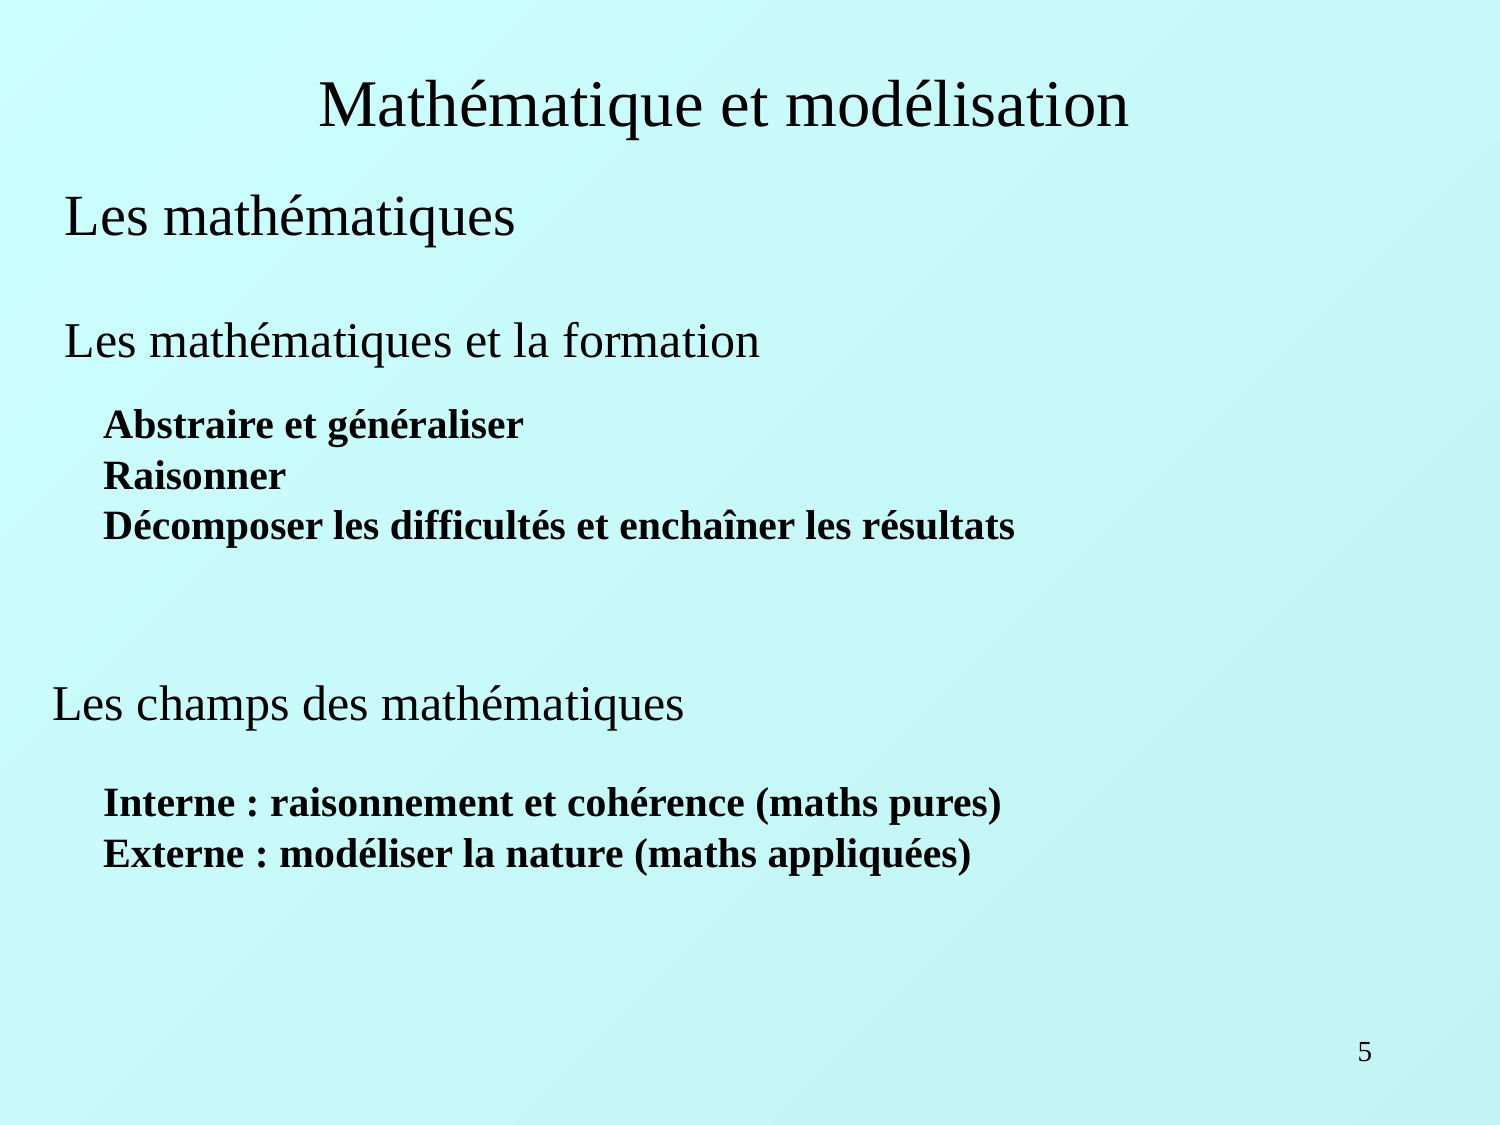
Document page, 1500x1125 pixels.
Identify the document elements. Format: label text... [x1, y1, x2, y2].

text_box Les champs des mathématiques [37, 662, 1313, 738]
text_box Abstraire et généraliser Raisonner Décomposer les difficultés et enchaîner les résultats [88, 397, 1107, 585]
slide_number 5 [1074, 1024, 1388, 1101]
text_box Les mathématiques et la formation [49, 299, 1325, 375]
text_box Les mathématiques [49, 174, 1013, 250]
text_box Interne : raisonnement et cohérence (maths pures) Externe : modéliser la nature (maths appliquées) [88, 774, 1165, 925]
text_box Mathématique et modélisation [87, 62, 1363, 138]
